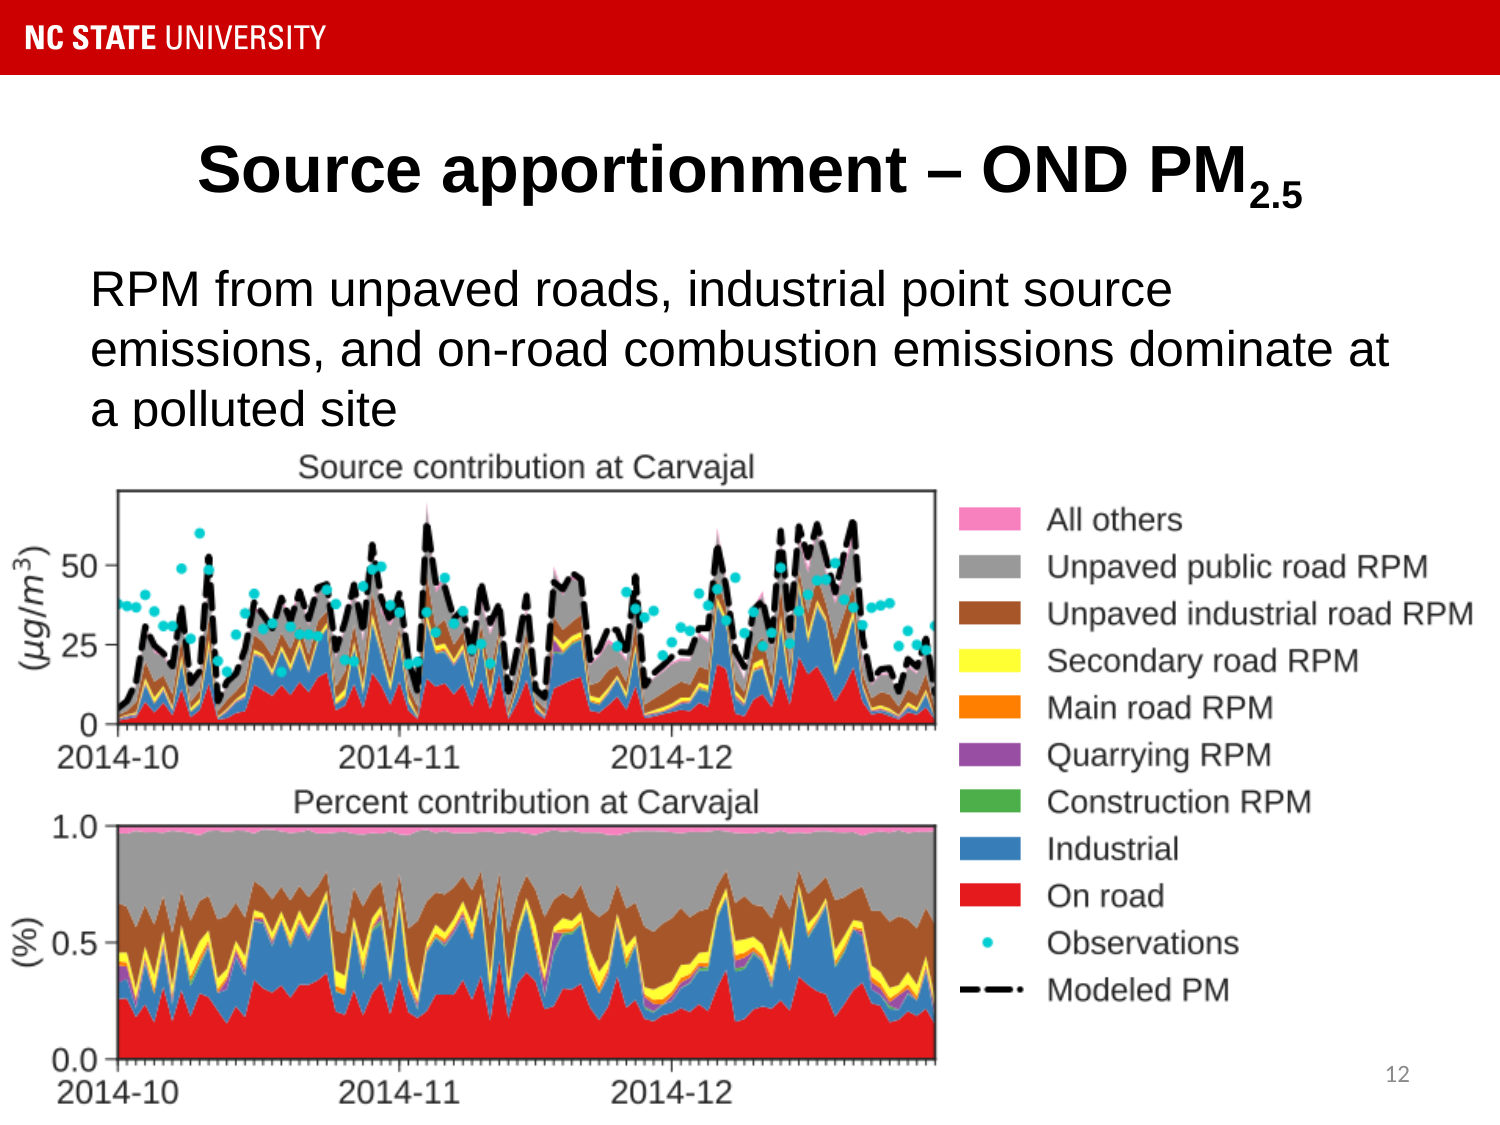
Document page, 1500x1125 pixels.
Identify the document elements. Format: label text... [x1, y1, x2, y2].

picture [0, 0, 1500, 75]
list RPM from unpaved roads, industrial point source emissions, and on-road combustion emissions dominate at a polluted site [75, 249, 1425, 427]
slide_number 12 [1074, 1042, 1425, 1103]
title Source apportionment – OND PM2.5 [75, 93, 1425, 249]
picture [0, 428, 1500, 1123]
